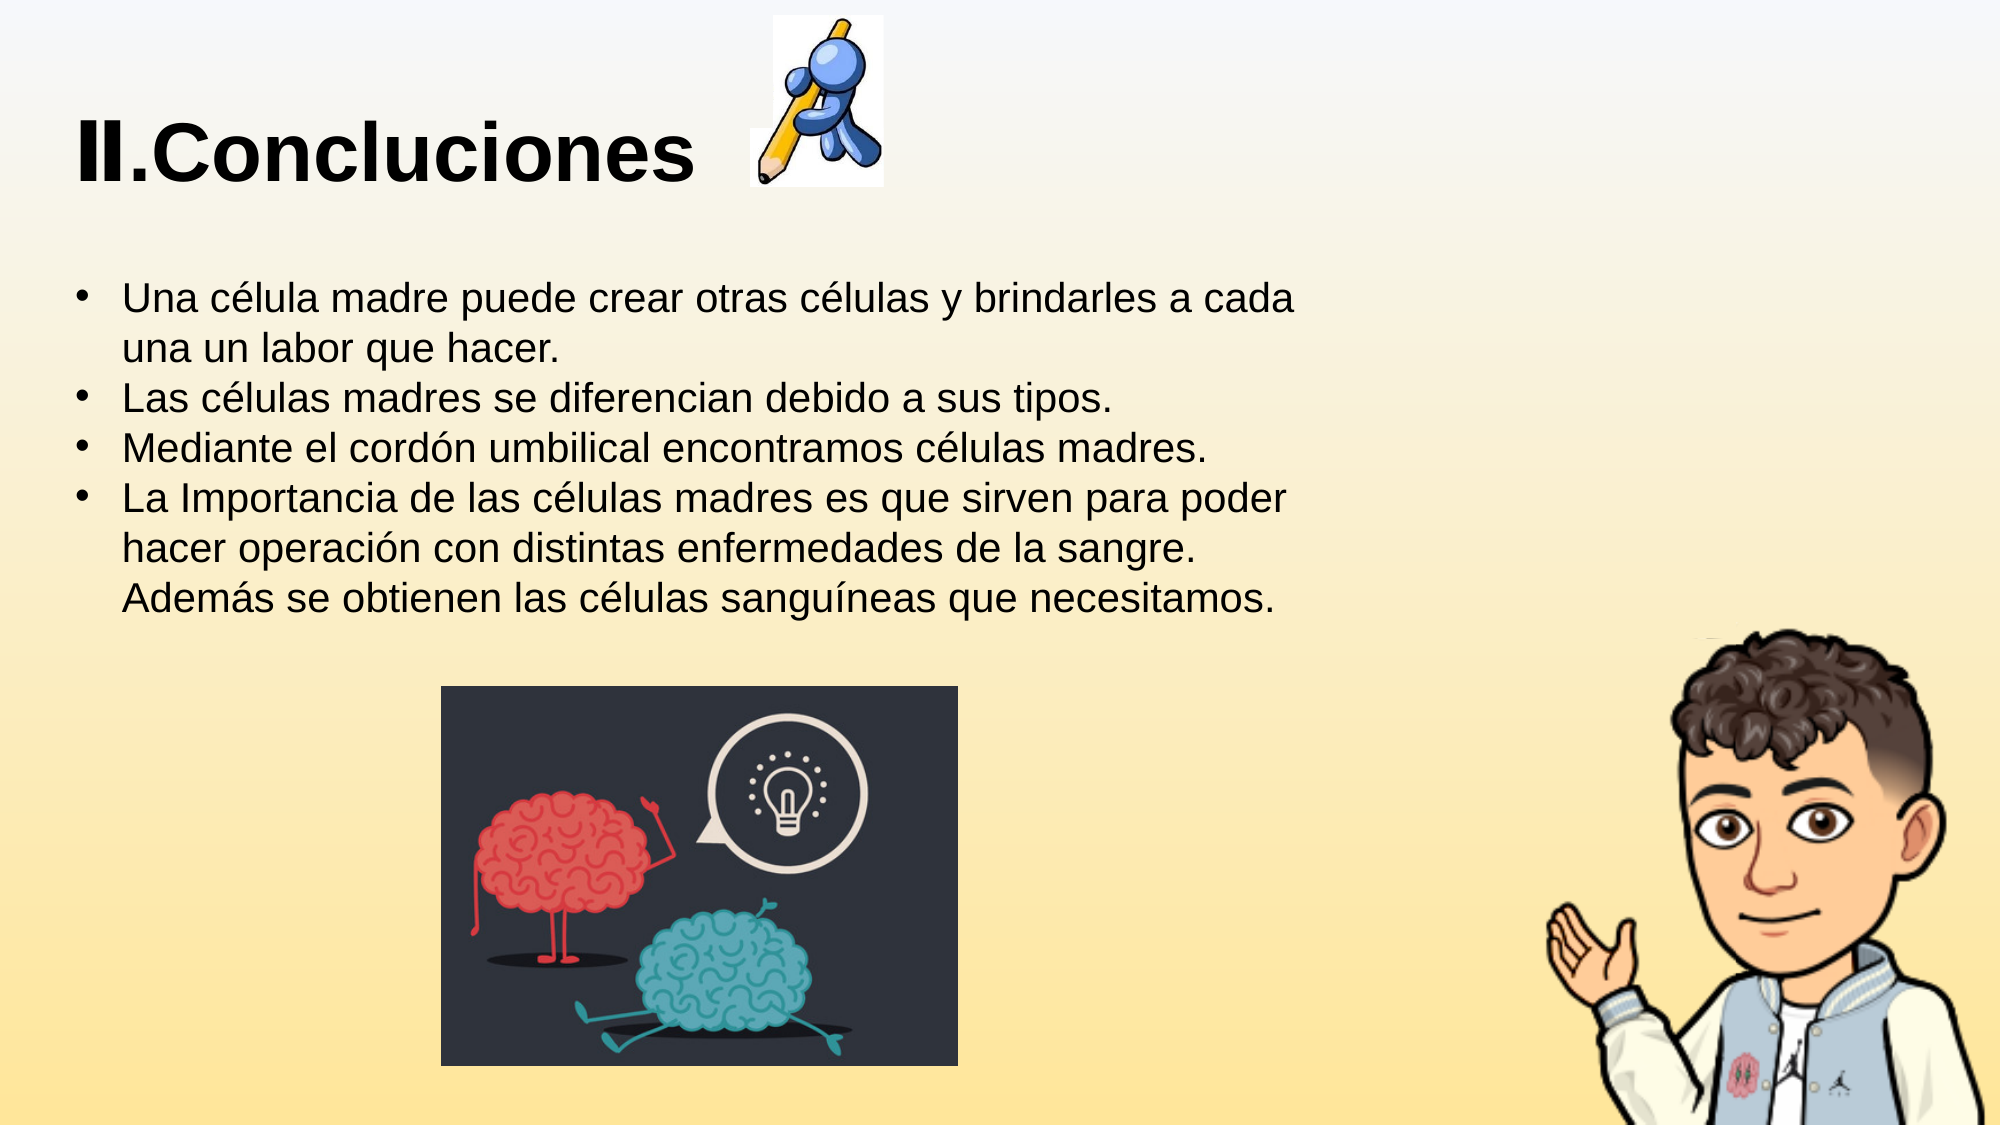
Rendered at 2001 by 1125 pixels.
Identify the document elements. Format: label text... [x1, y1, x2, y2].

picture [1735, 622, 2001, 1125]
text_box Una célula madre puede crear otras células y brindarles a cada una un labor que hacer. Las células madres se diferencian debido a sus tipos. Mediante el cordón umbilical encontramos células madres. La Importancia de las células madres es que sirven para poder hacer operación con distintas enfermedades de la sangre. Además se obtienen las células sanguíneas que necesitamos. [60, 262, 1341, 628]
picture [749, 15, 884, 187]
title Ⅱ.Concluciones [58, 45, 1784, 263]
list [1340, 638, 1735, 1125]
picture [441, 686, 958, 1066]
